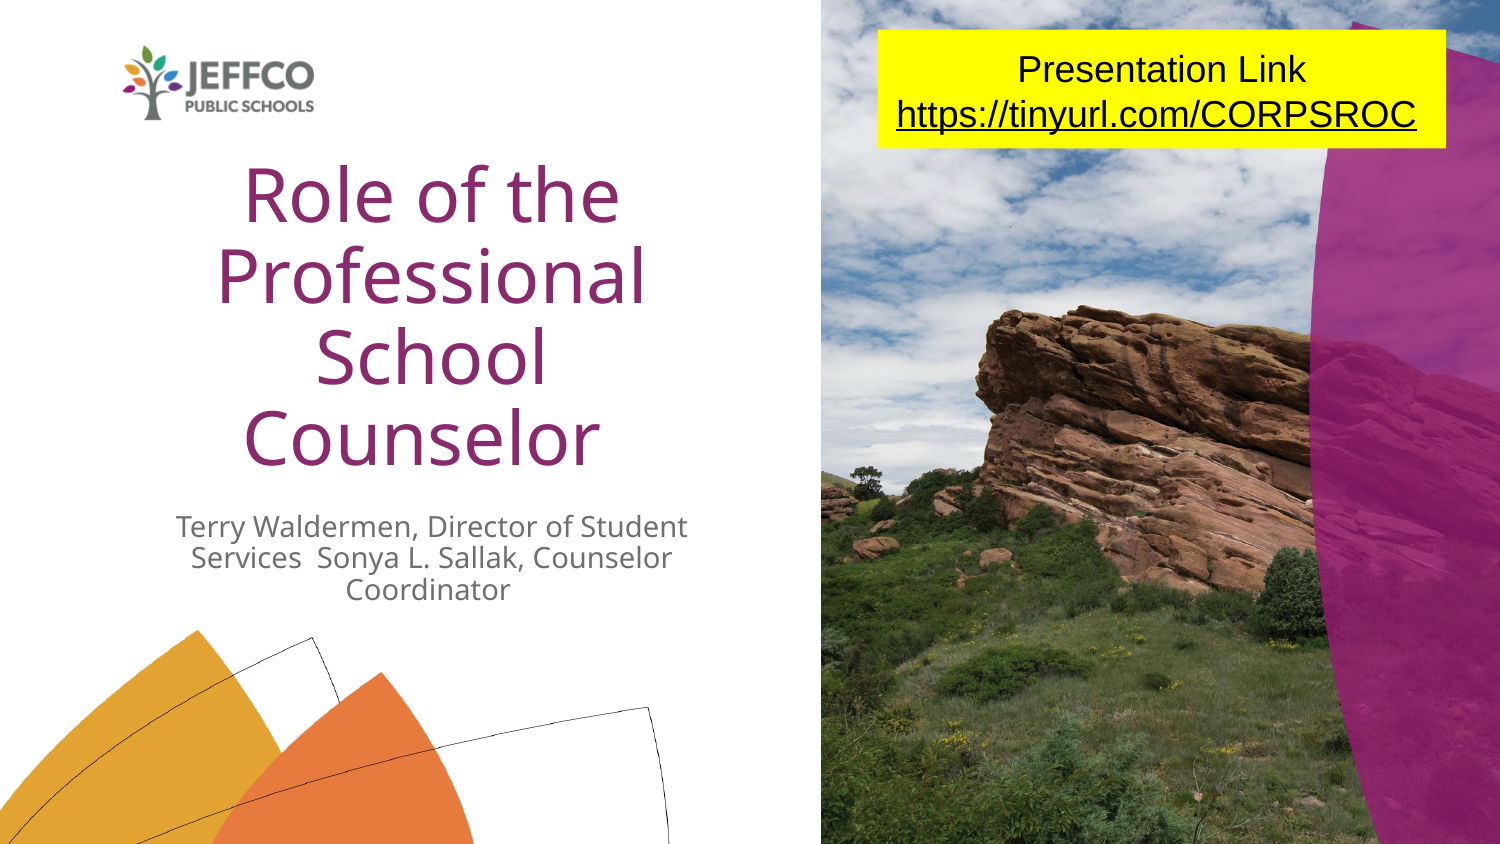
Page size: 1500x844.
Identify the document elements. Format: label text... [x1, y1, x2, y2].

picture [0, 0, 1500, 844]
title Role of the Professional School Counselor [112, 148, 752, 490]
subtitle Terry Waldermen, Director of Student Services Sonya L. Sallak, Counselor Coordinator [112, 505, 752, 609]
text_box Presentation Link https://tinyurl.com/CORPSROC [877, 29, 1447, 149]
